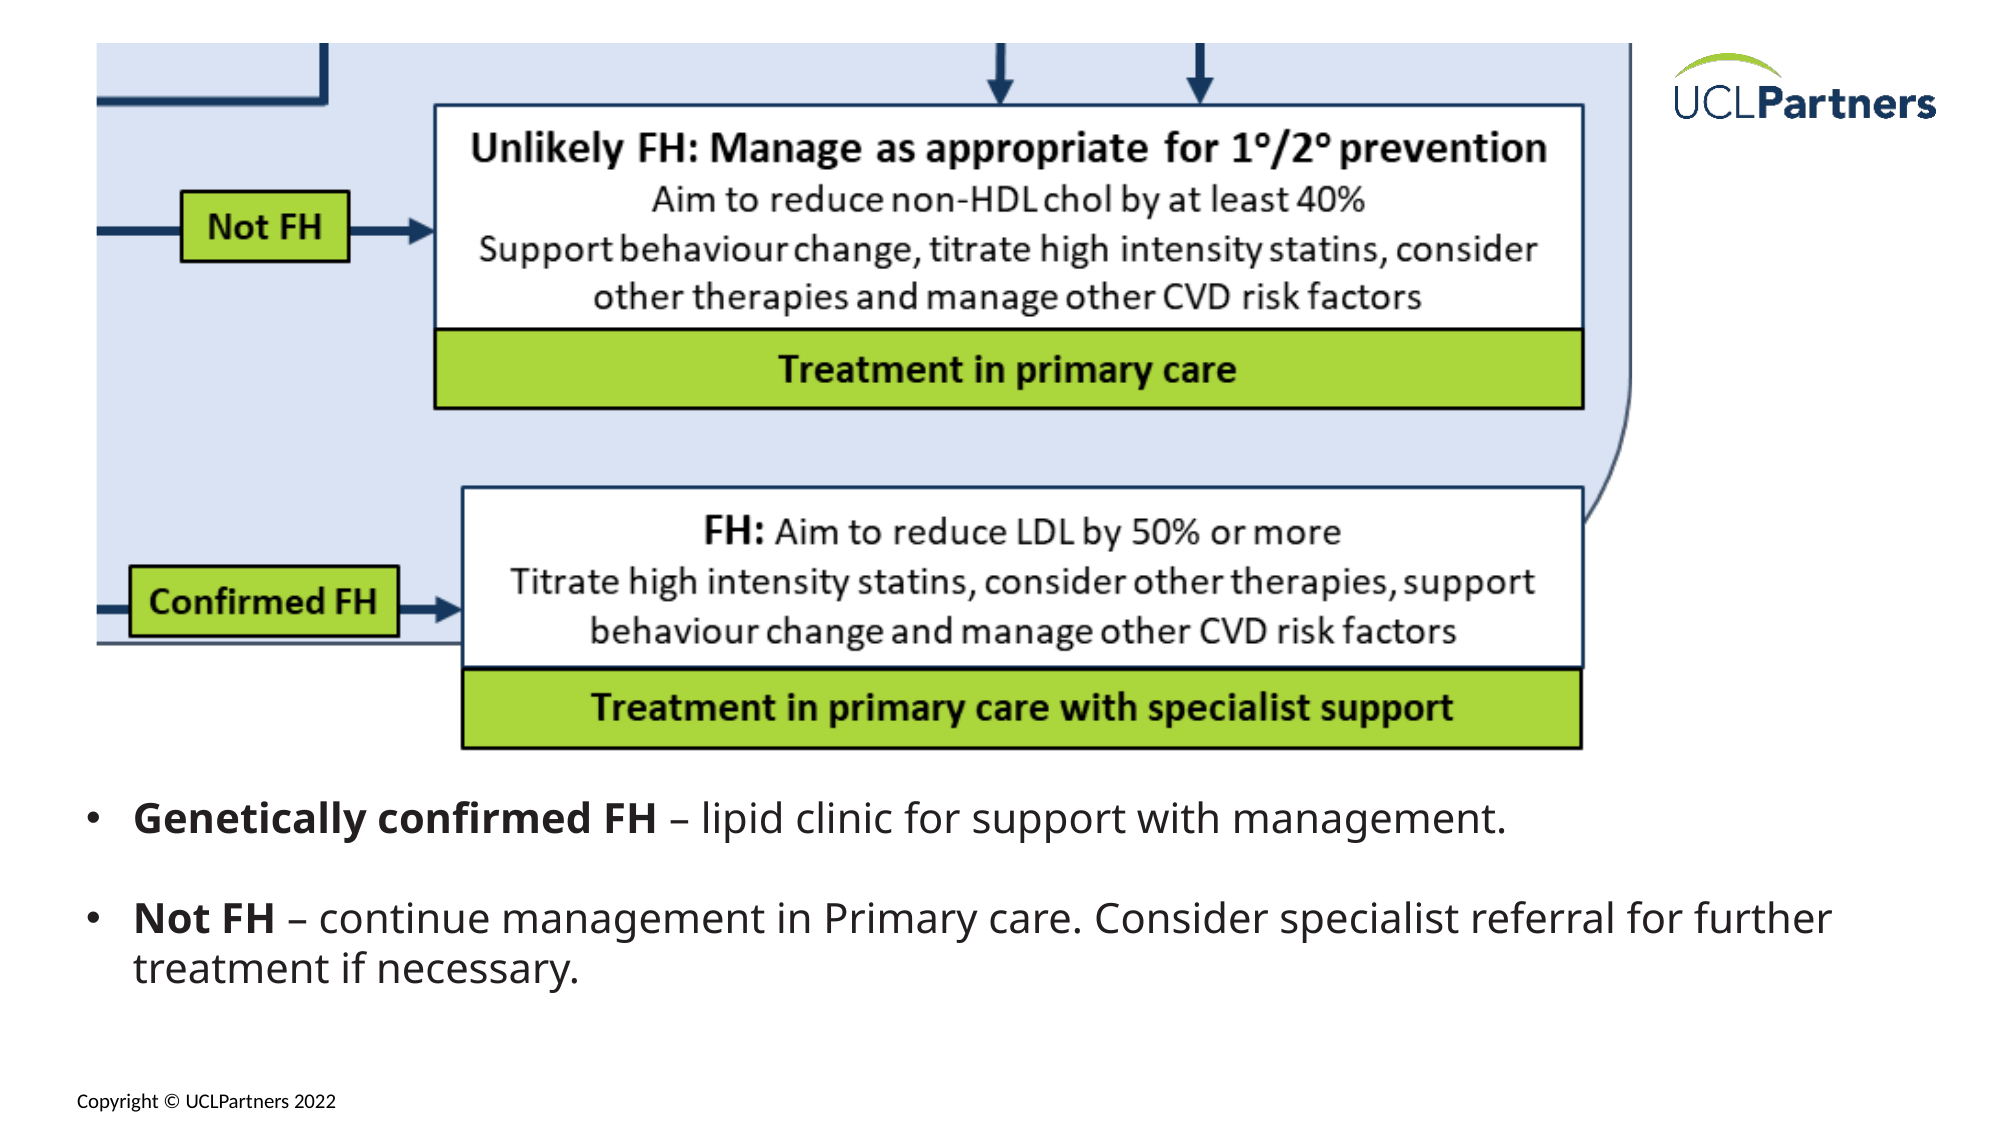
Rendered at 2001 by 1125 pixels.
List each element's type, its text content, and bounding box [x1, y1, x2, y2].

text_box Genetically confirmed FH – lipid clinic for support with management. Not FH – continue management in Primary care. Consider specialist referral for further treatment if necessary. [71, 784, 1859, 1000]
picture [96, 43, 1633, 857]
picture [1675, 53, 1936, 119]
